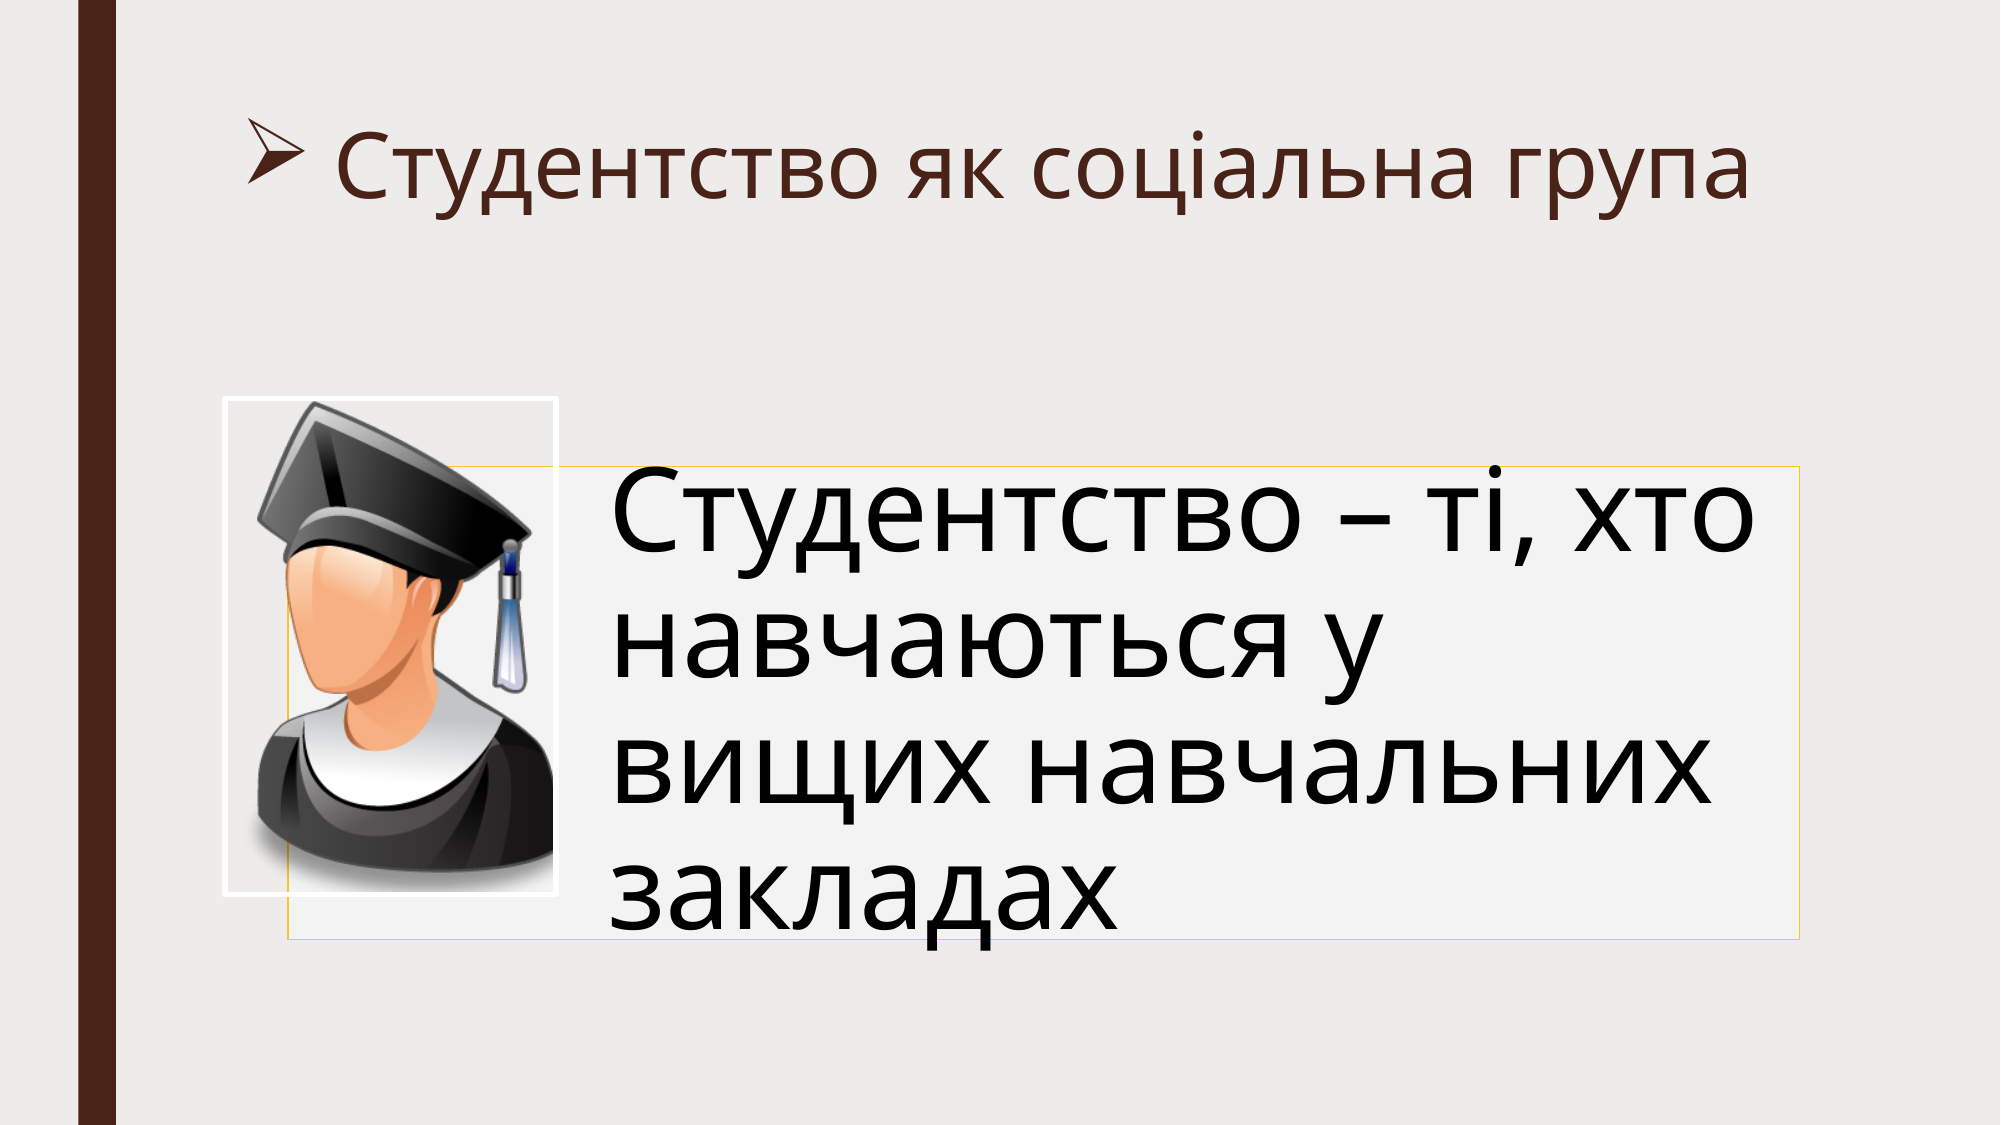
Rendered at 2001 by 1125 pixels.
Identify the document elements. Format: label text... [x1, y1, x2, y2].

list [224, 374, 1800, 963]
title Студентство як соціальна група [225, 112, 1800, 357]
